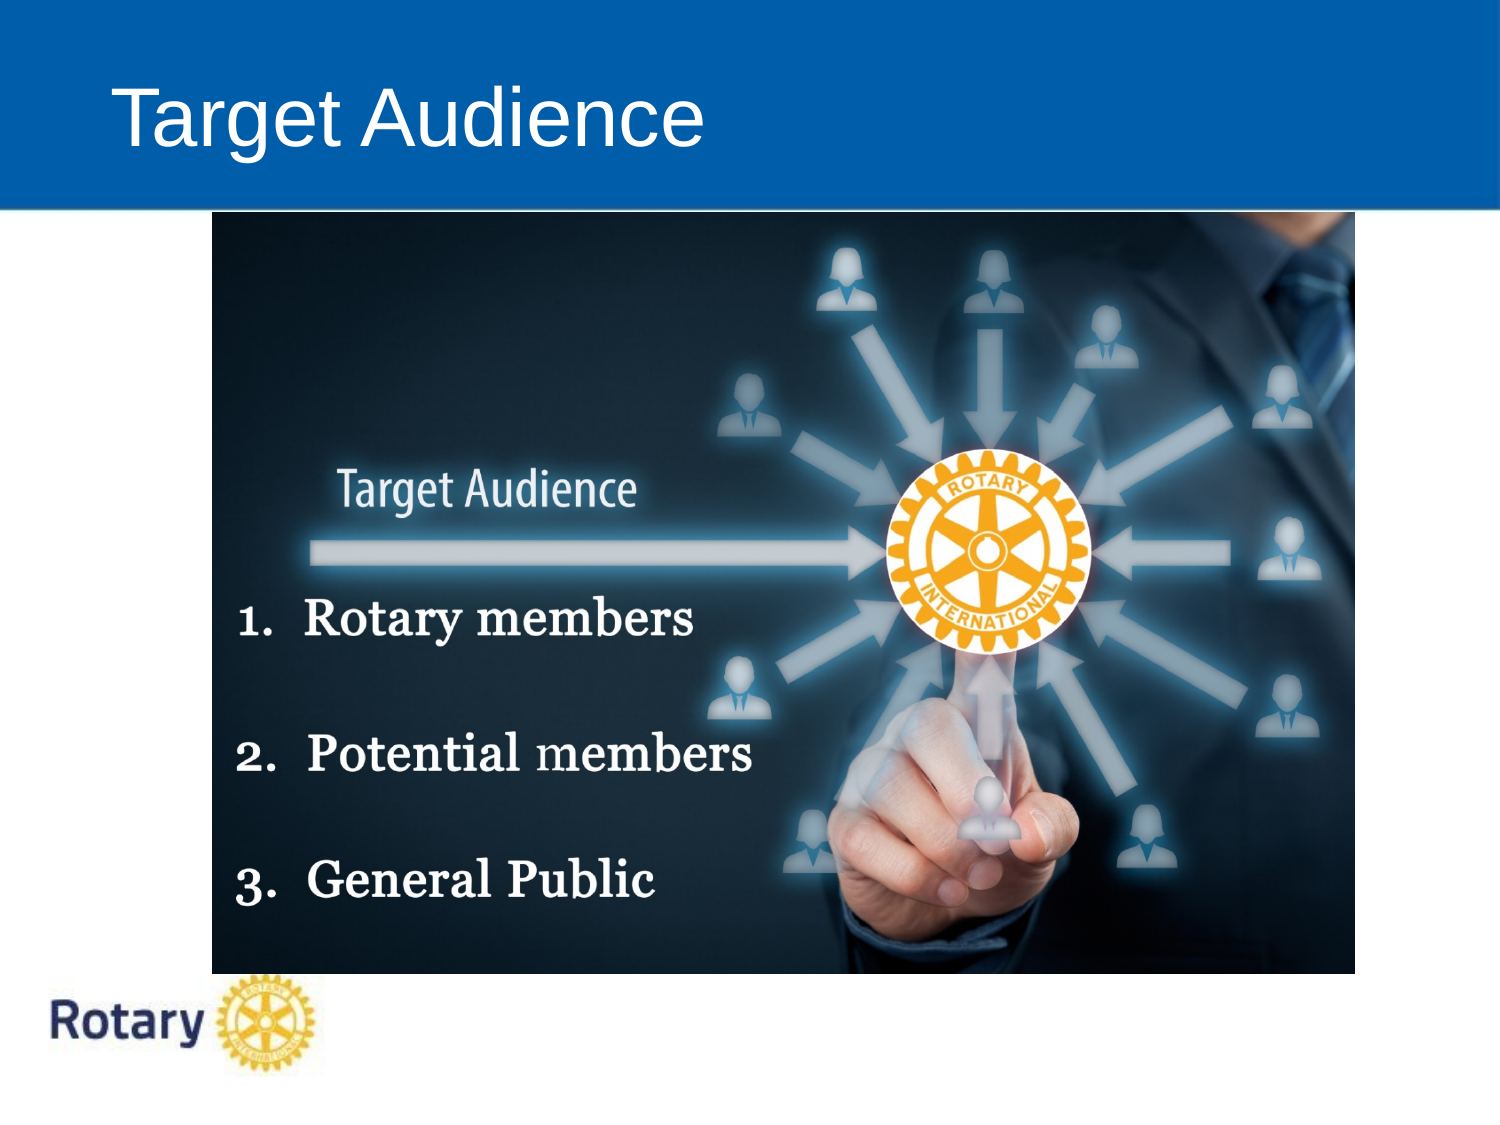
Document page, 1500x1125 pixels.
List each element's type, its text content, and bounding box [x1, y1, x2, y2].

title Target Audience [110, 63, 1390, 167]
picture [0, 0, 1500, 1125]
